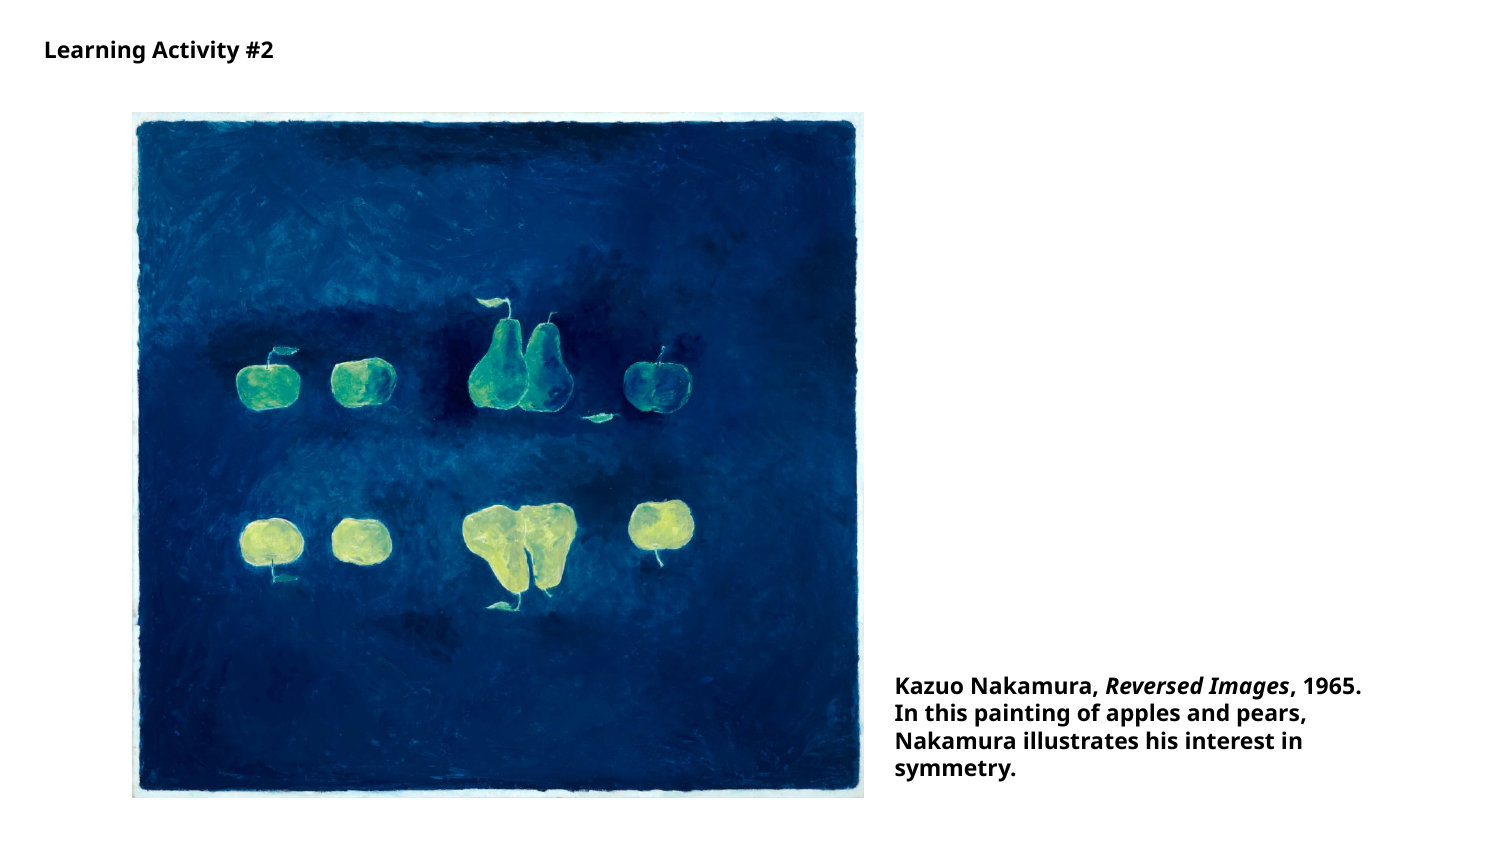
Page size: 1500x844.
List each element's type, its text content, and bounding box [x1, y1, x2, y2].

text_box Learning Activity #2 [28, 16, 453, 78]
picture [131, 111, 864, 798]
text_box Kazuo Nakamura, Reversed Images, 1965. In this painting of apples and pears, Nakamura illustrates his interest in symmetry. [879, 656, 1387, 797]
